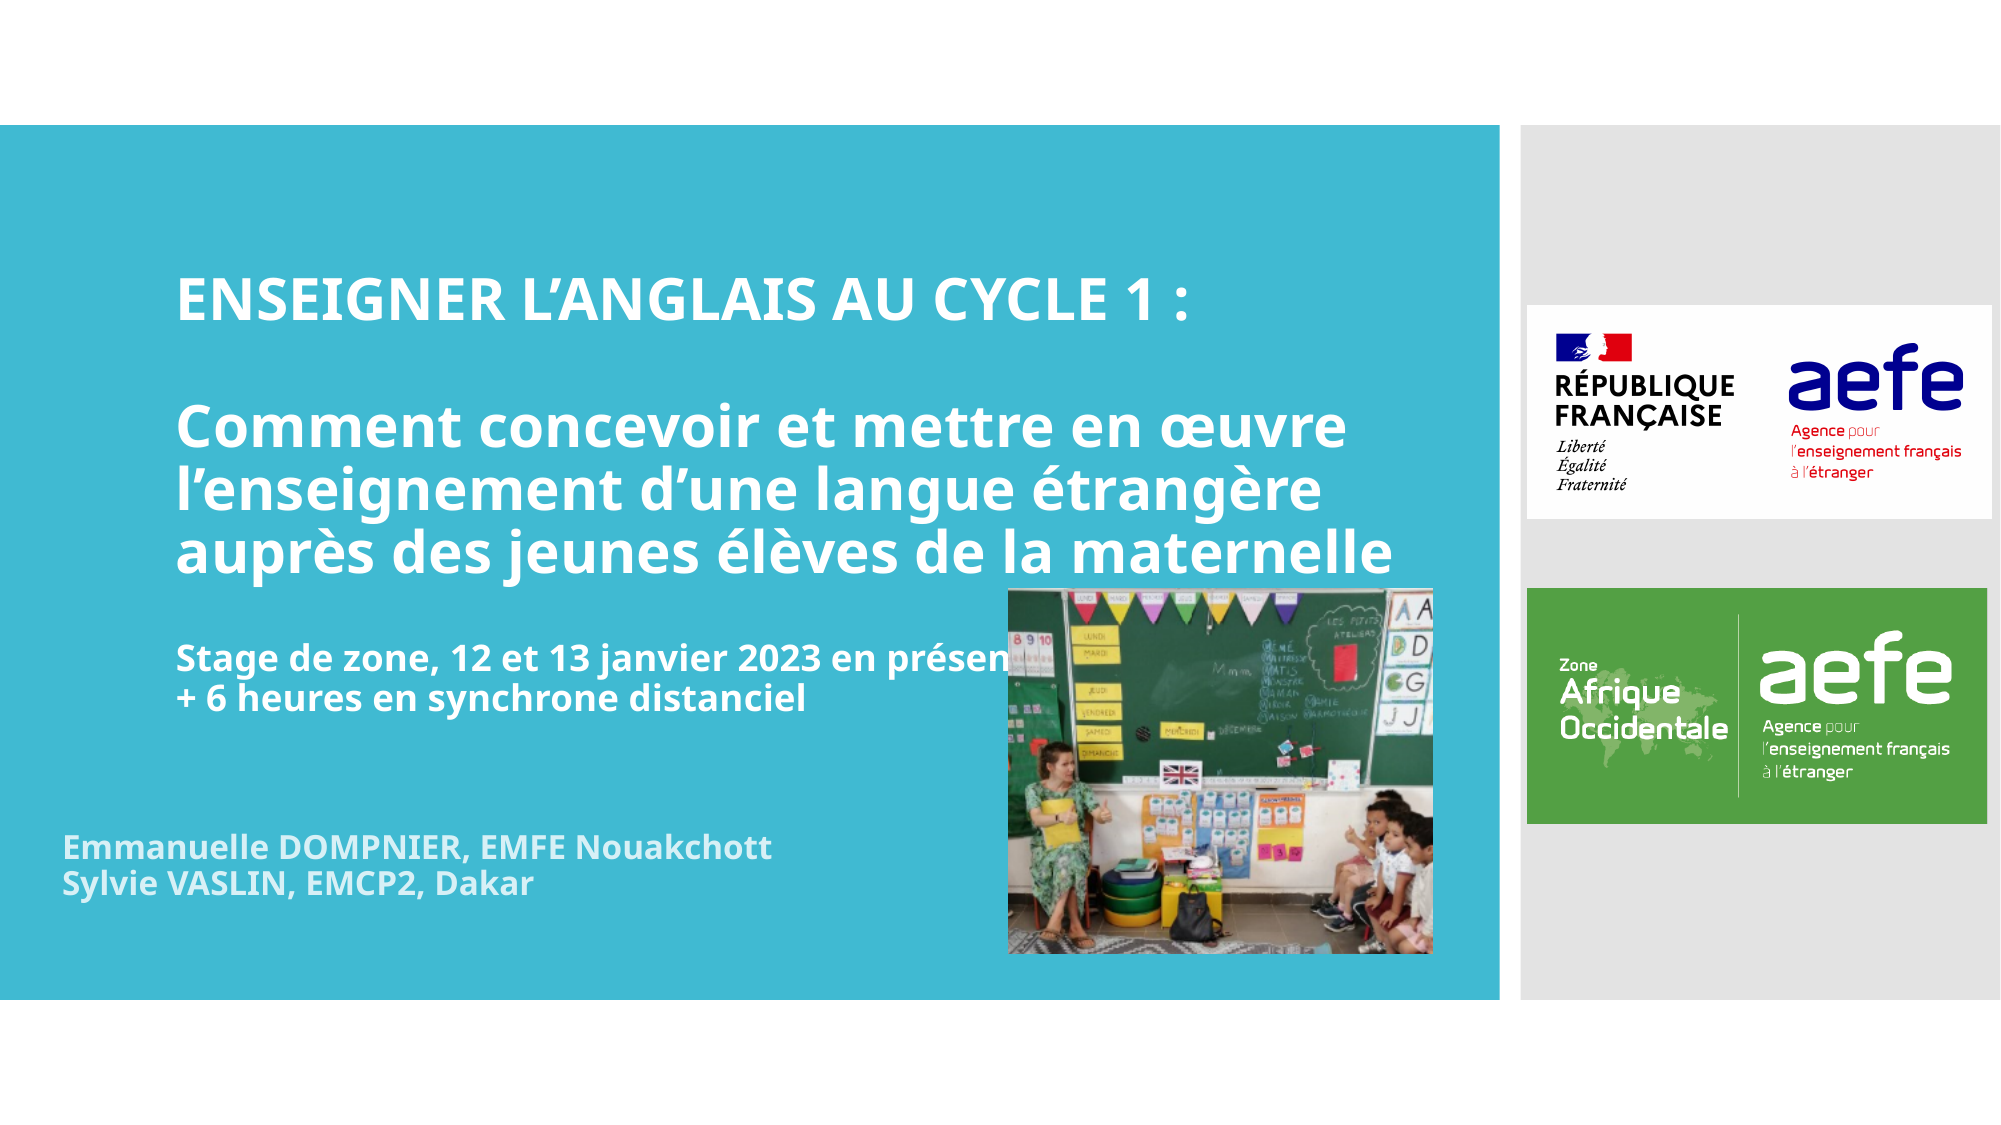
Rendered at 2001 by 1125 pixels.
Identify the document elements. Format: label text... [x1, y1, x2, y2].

title ENSEIGNER L’ANGLAIS AU CYCLE 1 : Comment concevoir et mettre en œuvre l’enseignement d’une langue étrangère auprès des jeunes élèves de la maternelle Stage de zone, 12 et 13 janvier 2023 en présentiel + 6 heures en synchrone distanciel [160, 213, 1448, 824]
picture [1526, 588, 1988, 824]
picture [1526, 305, 1993, 519]
subtitle Emmanuelle DOMPNIER, EMFE Nouakchott Sylvie VASLIN, EMCP2, Dakar [47, 823, 1374, 974]
picture [1007, 588, 1434, 954]
